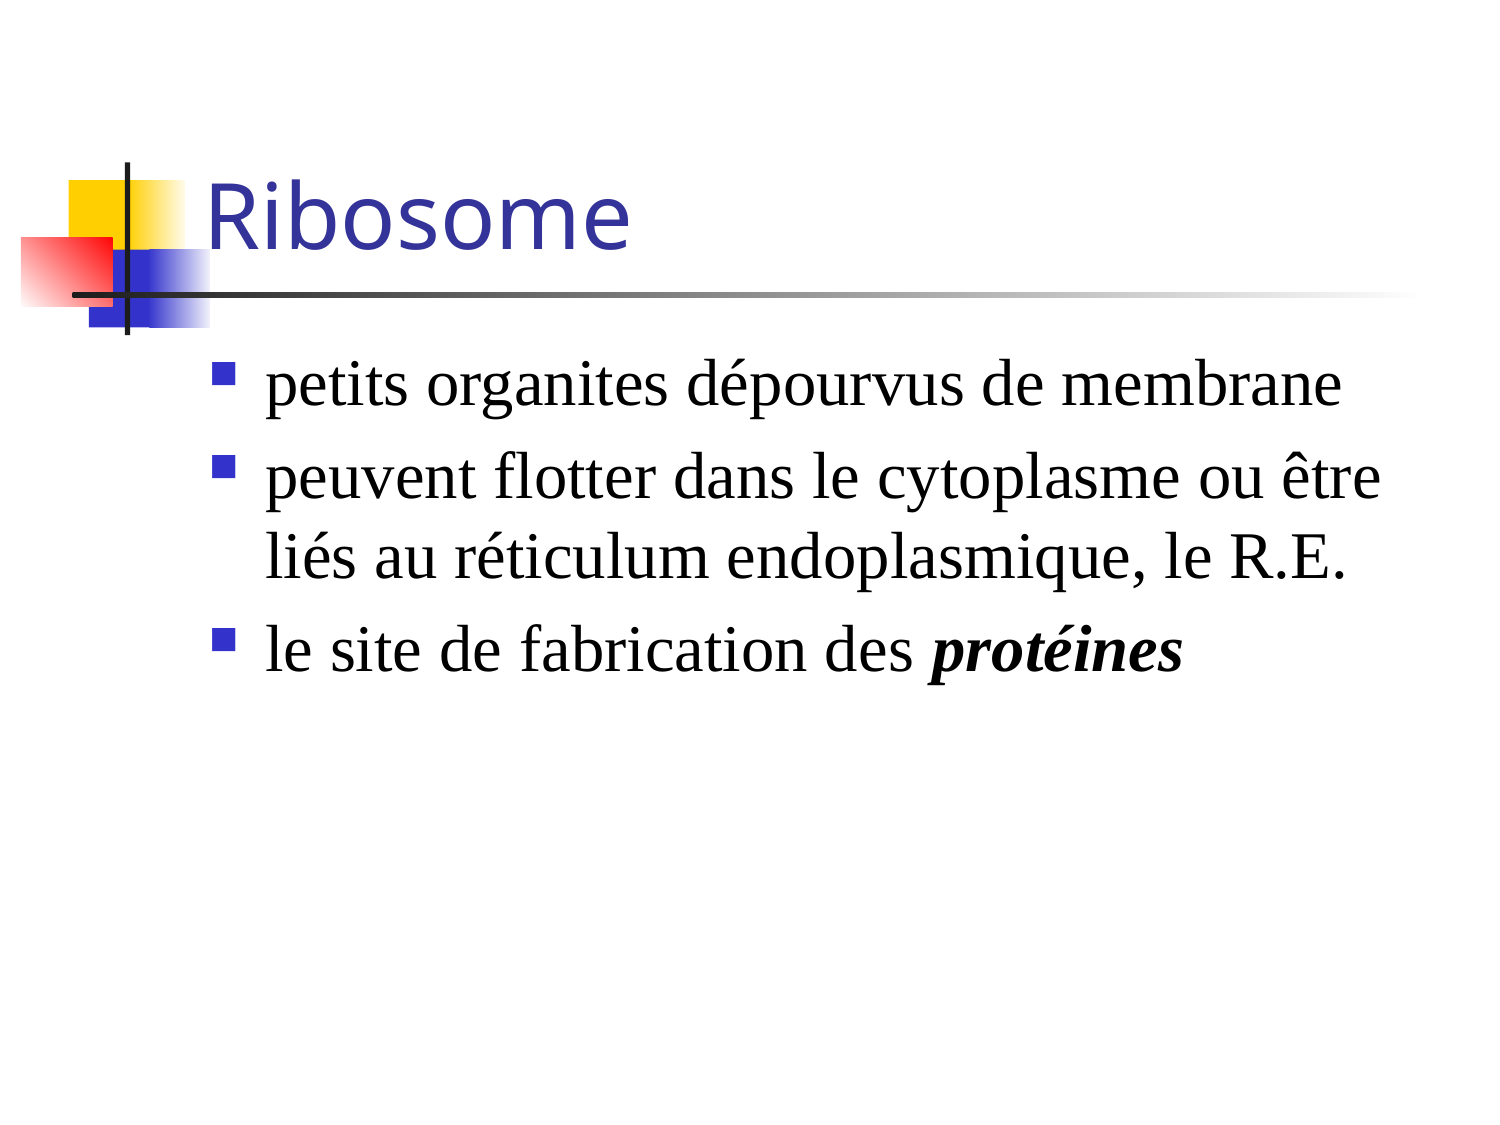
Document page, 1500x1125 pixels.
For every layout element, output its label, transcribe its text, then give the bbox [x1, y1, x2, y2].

list petits organites dépourvus de membrane peuvent flotter dans le cytoplasme ou être liés au réticulum endoplasmique, le R.E. le site de fabrication des protéines [193, 331, 1469, 1006]
title Ribosome [188, 35, 1468, 275]
